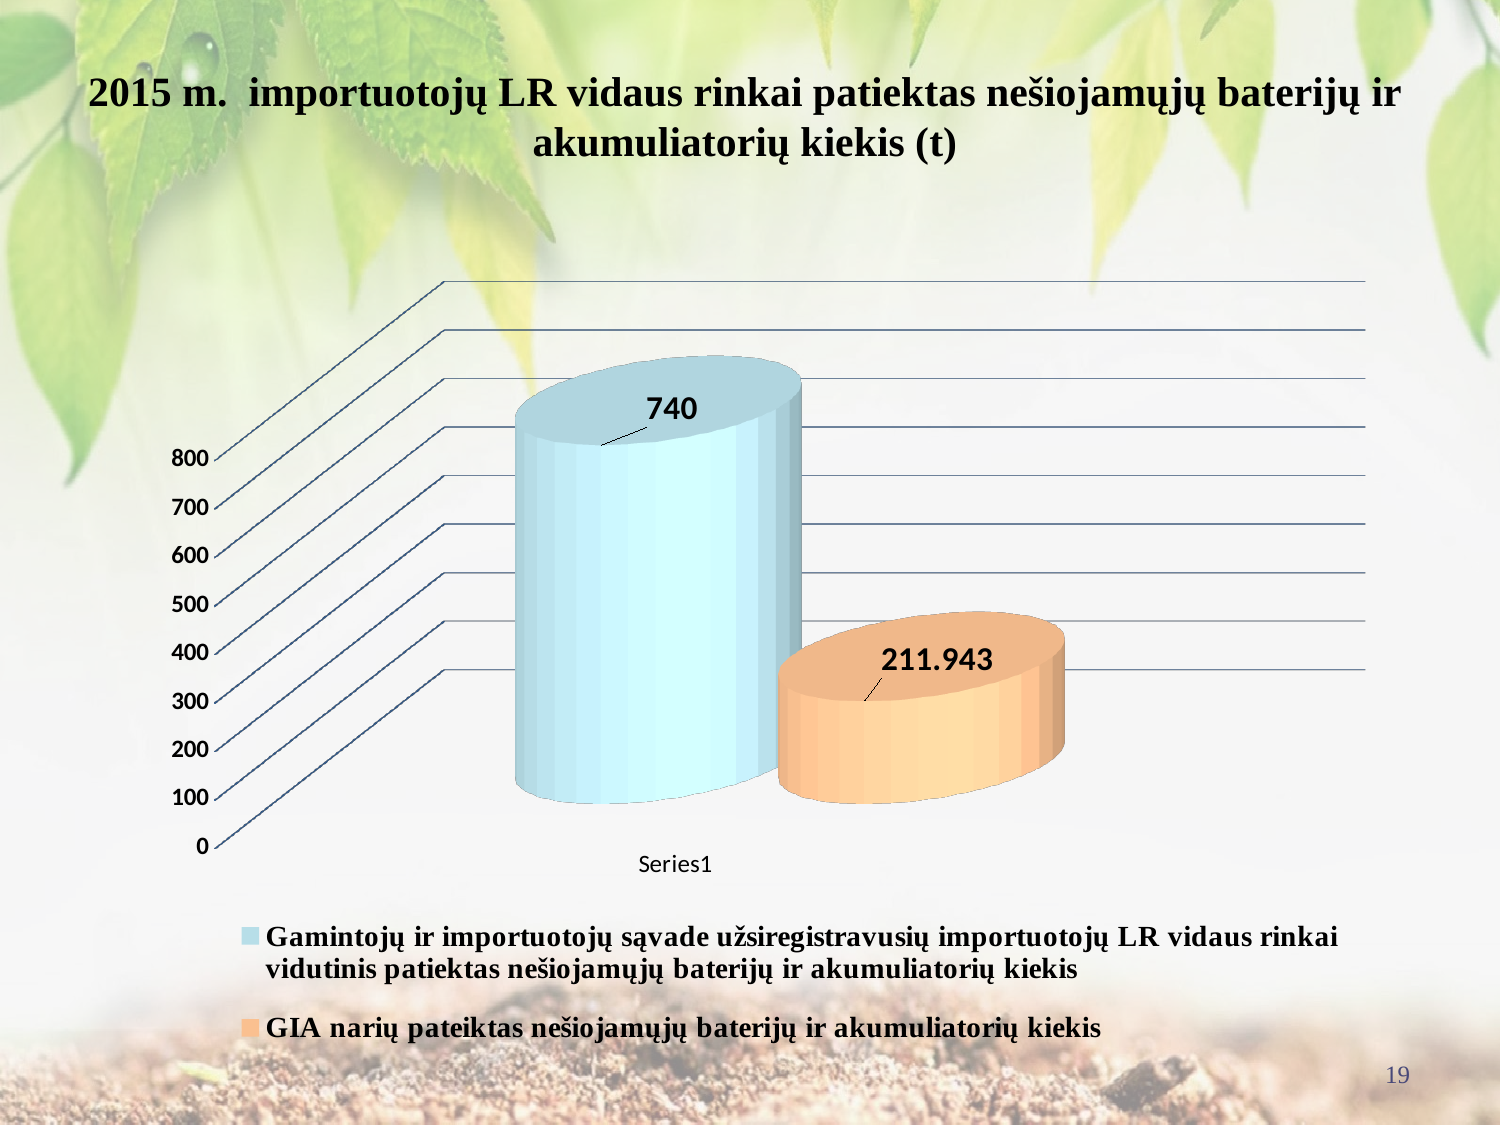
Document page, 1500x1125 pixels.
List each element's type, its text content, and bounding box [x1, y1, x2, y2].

slide_number 19 [1074, 1043, 1425, 1104]
title 2015 m. importuotojų LR vidaus rinkai patiektas nešiojamųjų baterijų ir akumuliatorių kiekis (t) [64, 45, 1425, 184]
chart [111, 186, 1389, 1071]
